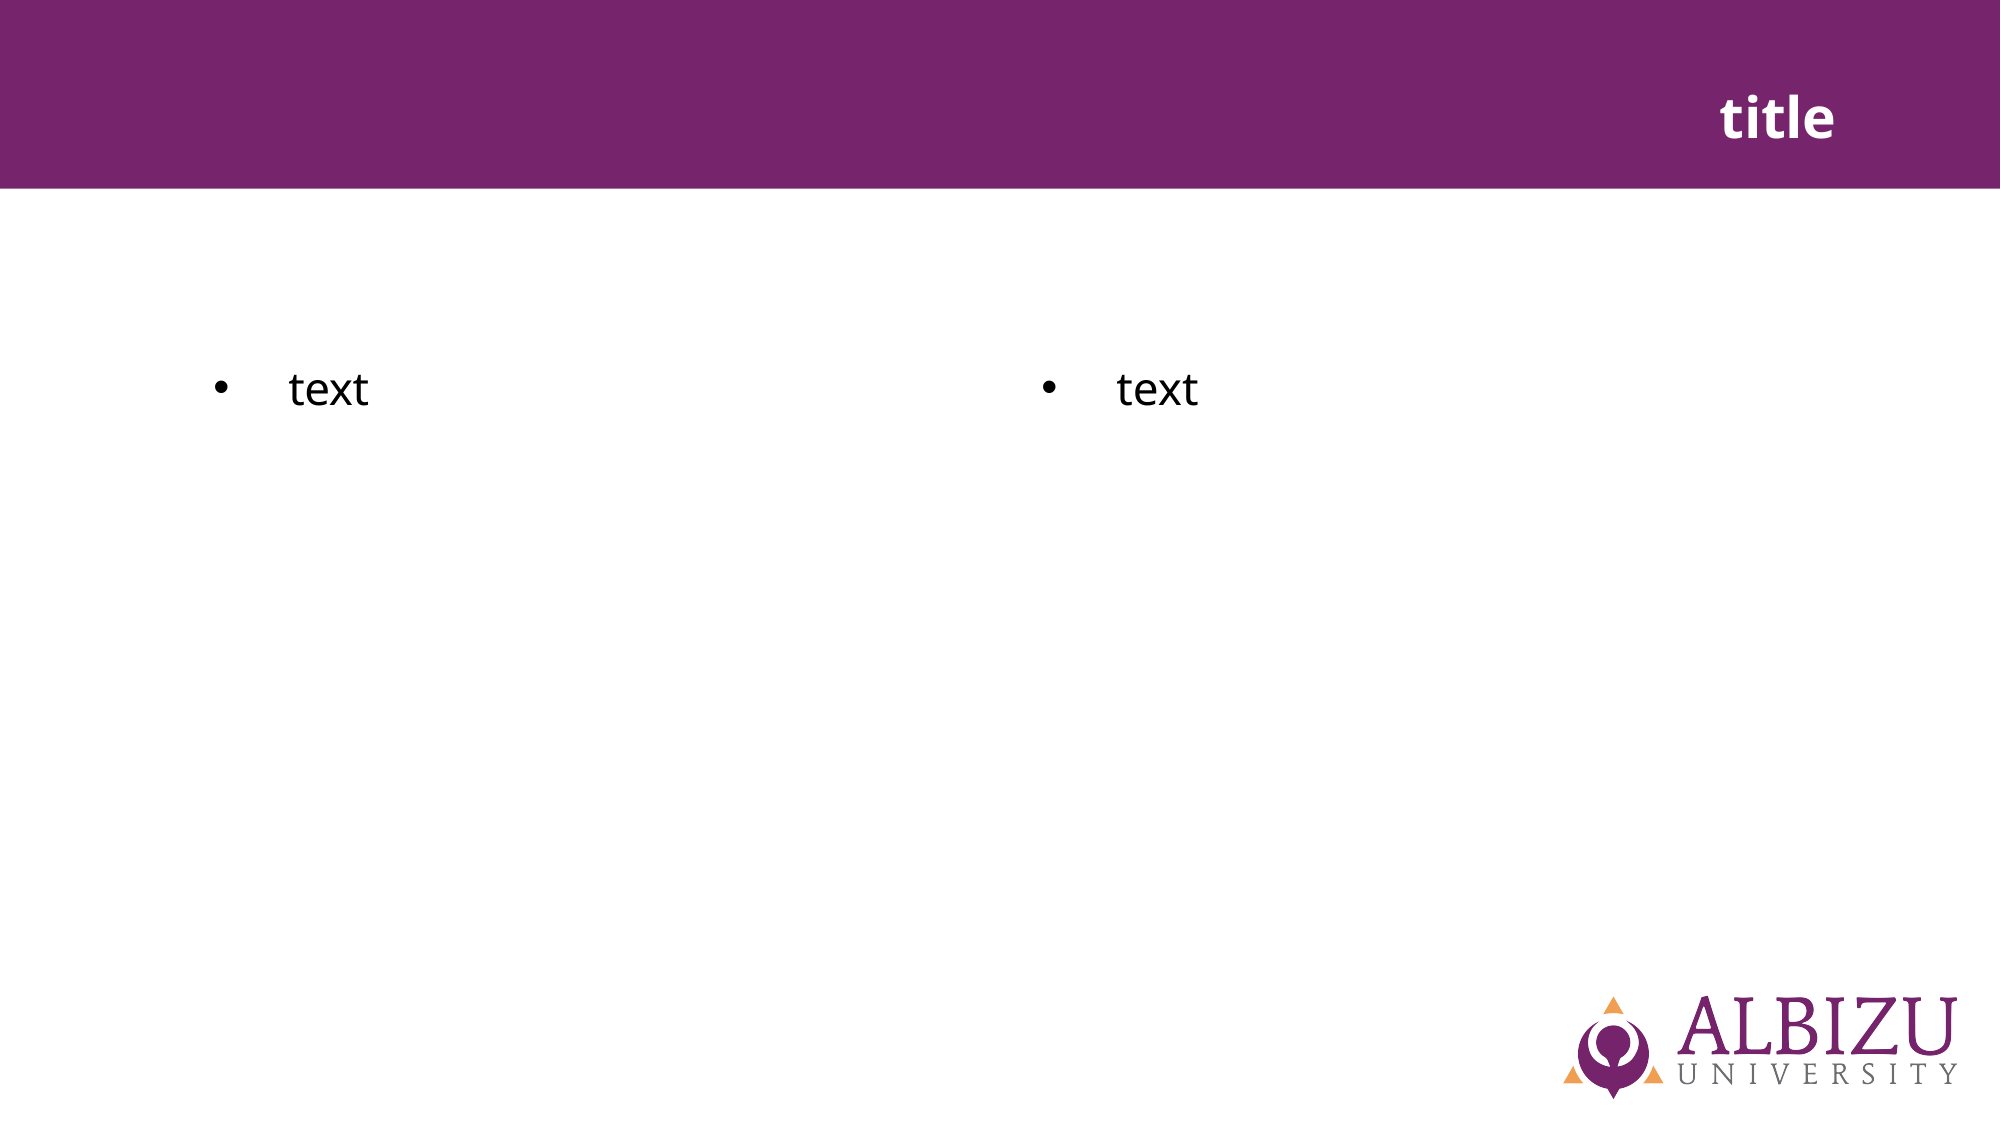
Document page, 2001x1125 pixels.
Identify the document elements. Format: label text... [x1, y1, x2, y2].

picture [1544, 926, 1976, 1125]
list text [198, 324, 979, 877]
title title [204, 31, 1852, 159]
list text [1026, 324, 1807, 877]
